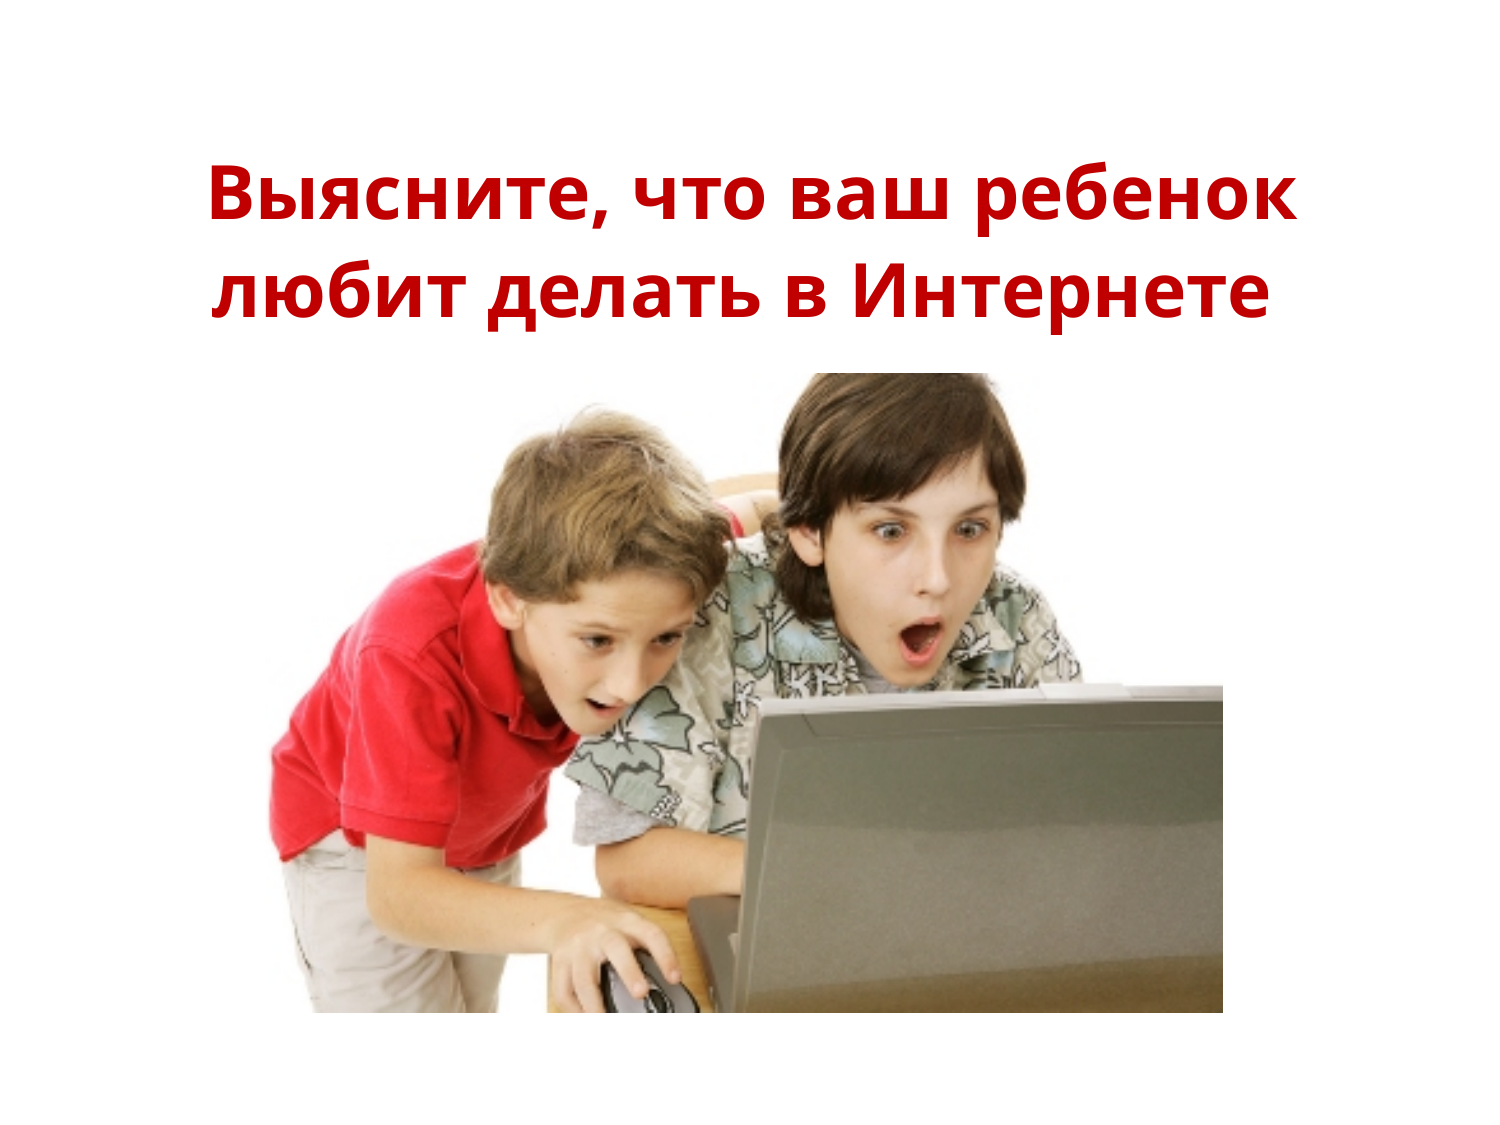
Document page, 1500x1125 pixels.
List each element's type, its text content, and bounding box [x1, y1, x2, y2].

text_box Выясните, что ваш ребенок любит делать в Интернете [76, 137, 1427, 325]
picture [265, 373, 1223, 1013]
